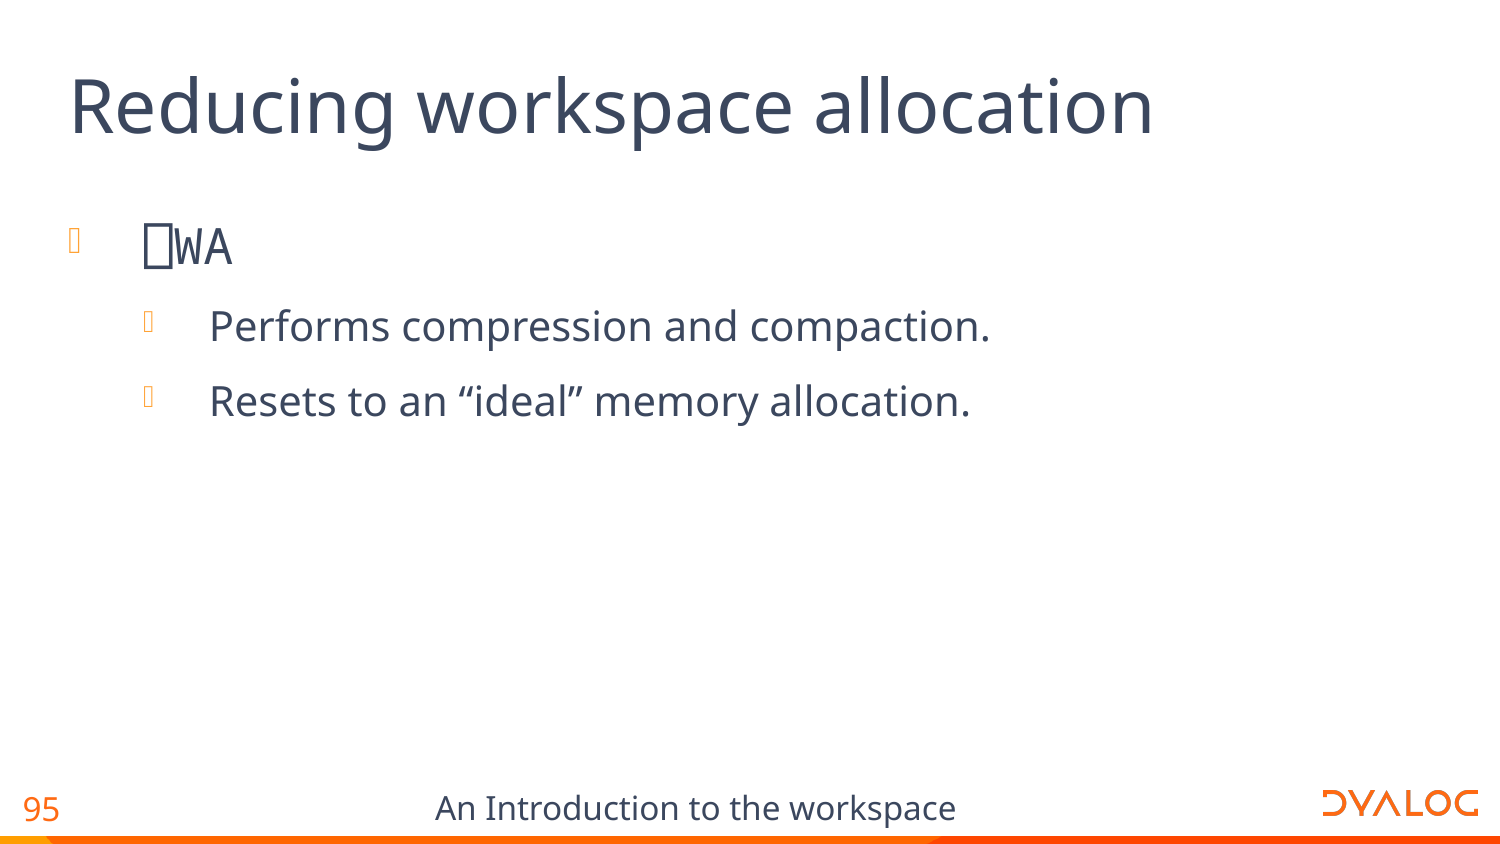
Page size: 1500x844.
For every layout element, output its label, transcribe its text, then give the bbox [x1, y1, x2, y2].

picture [0, 836, 1500, 844]
picture [1323, 790, 1478, 816]
title Reducing workspace allocation [53, 43, 1203, 157]
list ⎕WA Performs compression and compaction. Resets to an “ideal” memory allocation. [53, 207, 1053, 740]
